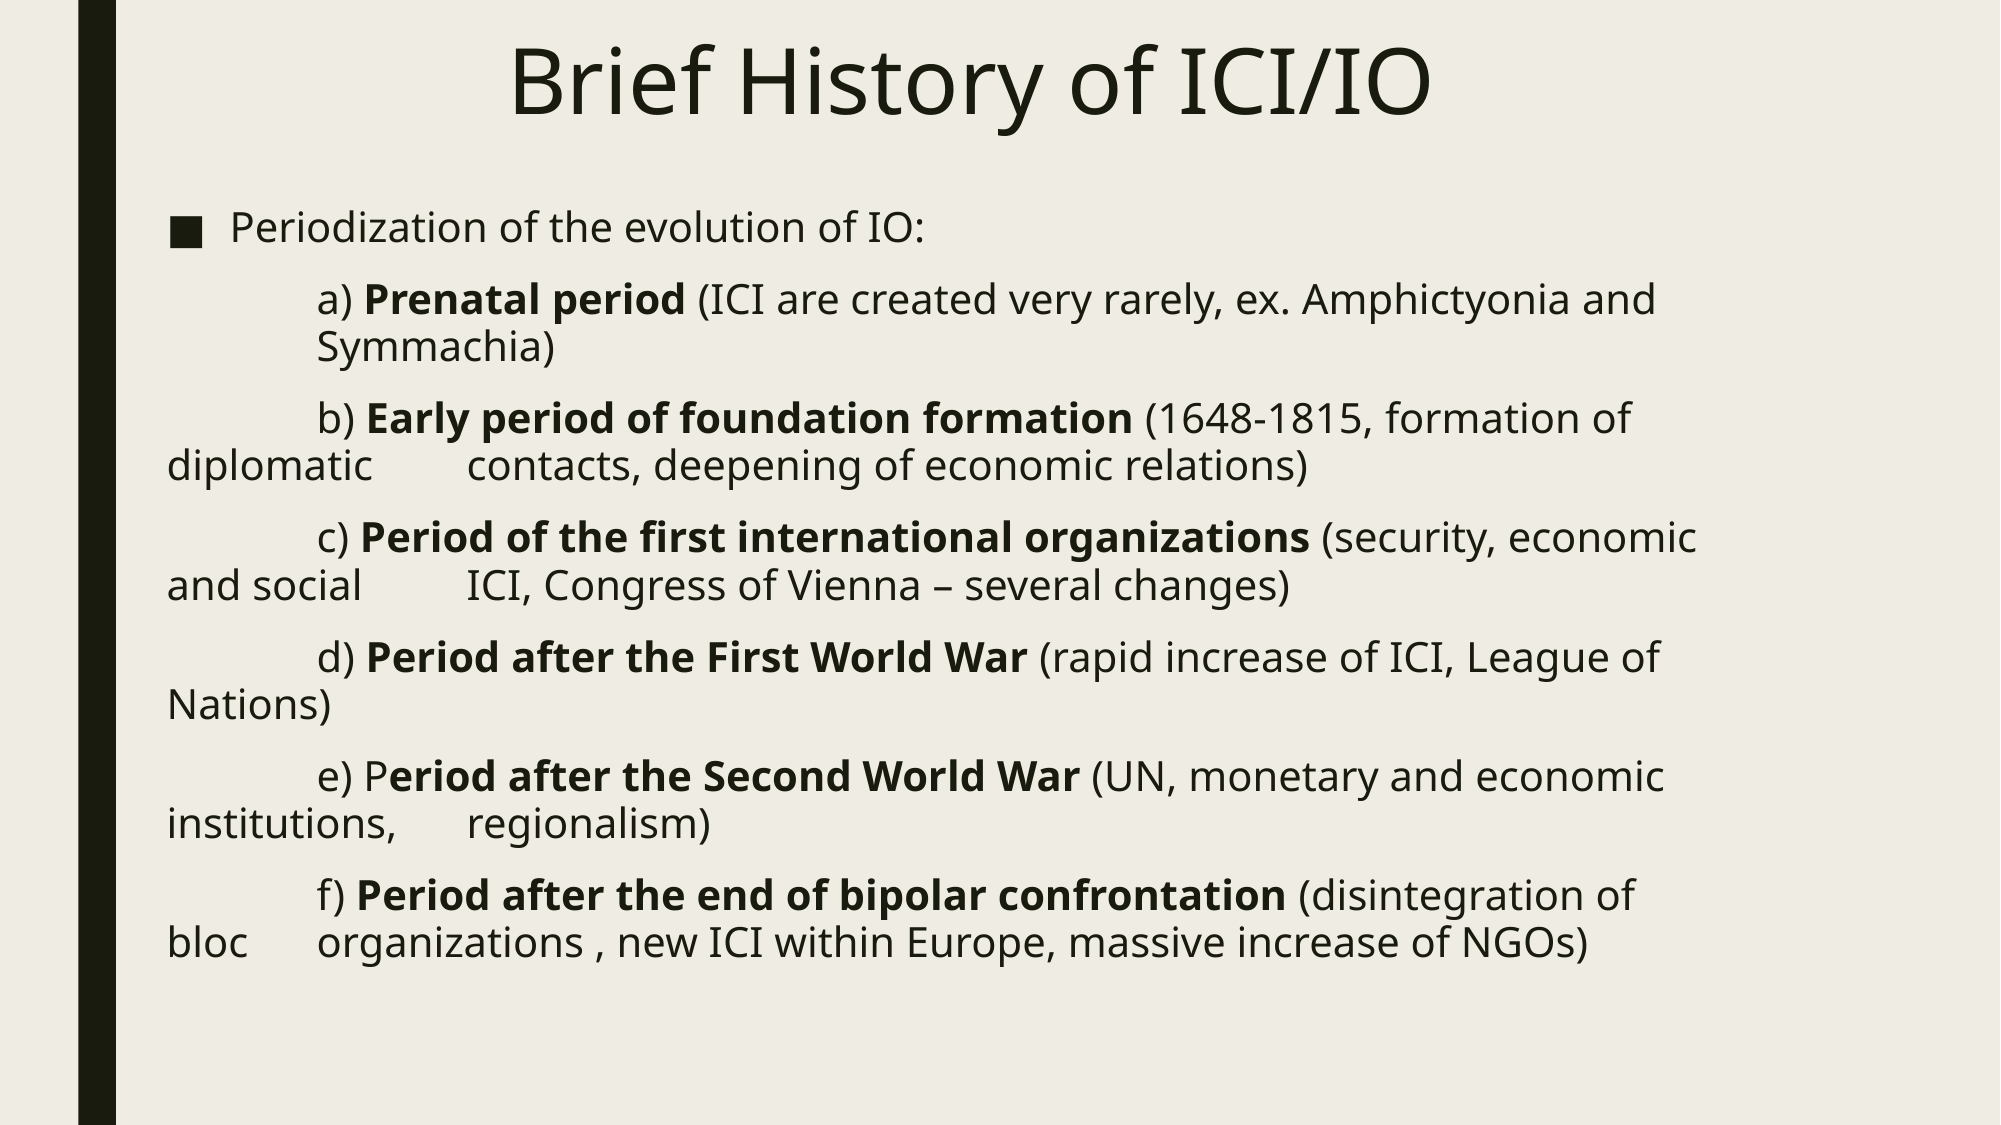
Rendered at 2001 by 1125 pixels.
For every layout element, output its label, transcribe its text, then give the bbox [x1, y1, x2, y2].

list Periodization of the evolution of IO: a) Prenatal period (ICI are created very rarely, ex. Amphictyonia and Symmachia) b) Early period of foundation formation (1648-1815, formation of diplomatic contacts, deepening of economic relations) c) Period of the first international organizations (security, economic and social ICI, Congress of Vienna – several changes) d) Period after the First World War (rapid increase of ICI, League of Nations) e) Period after the Second World War (UN, monetary and economic institutions, regionalism) f) Period after the end of bipolar confrontation (disintegration of bloc organizations , new ICI within Europe, massive increase of NGOs) [151, 197, 1727, 1070]
text_box [975, 537, 1025, 588]
title Brief History of ICI/IO [184, 29, 1760, 274]
